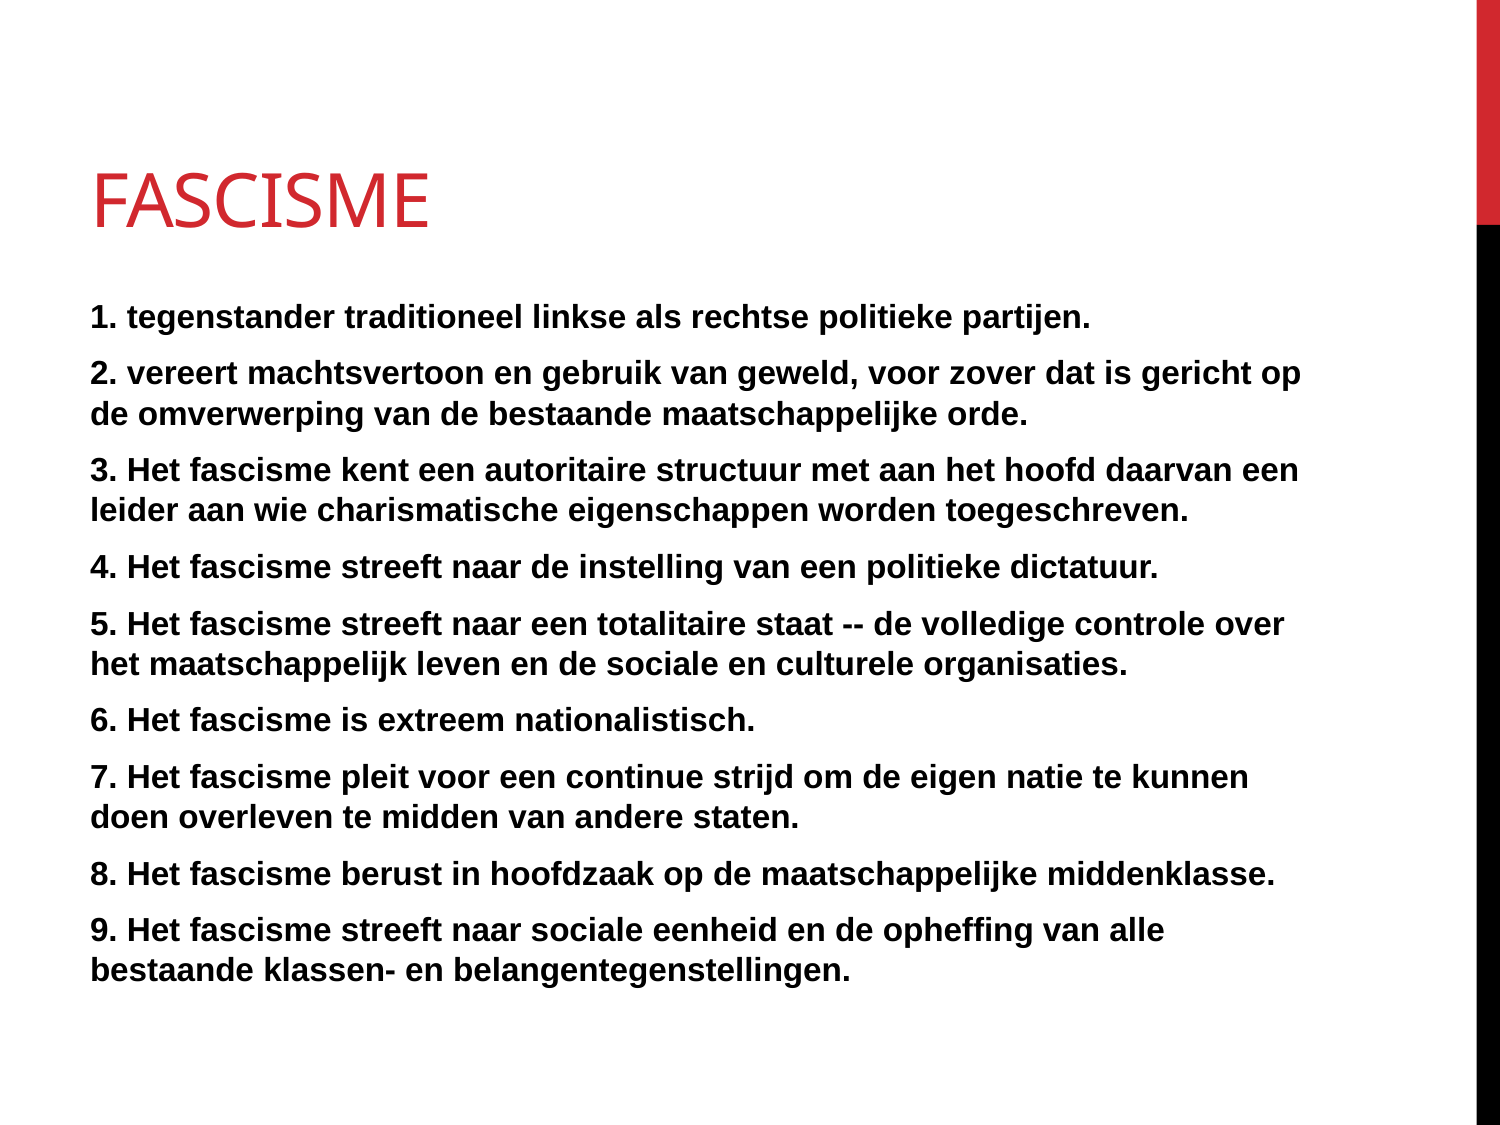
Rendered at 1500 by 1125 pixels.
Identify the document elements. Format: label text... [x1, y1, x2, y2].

list 1. tegenstander traditioneel linkse als rechtse politieke partijen. 2. vereert machtsvertoon en gebruik van geweld, voor zover dat is gericht op de omverwerping van de bestaande maatschappelijke orde. 3. Het fascisme kent een autoritaire structuur met aan het hoofd daarvan een leider aan wie charismatische eigenschappen worden toegeschreven. 4. Het fascisme streeft naar de instelling van een politieke dictatuur. 5. Het fascisme streeft naar een totalitaire staat -- de volledige controle over het maatschappelijk leven en de sociale en culturele organisaties. 6. Het fascisme is extreem nationalistisch. 7. Het fascisme pleit voor een continue strijd om de eigen natie te kunnen doen overleven te midden van andere staten. 8. Het fascisme berust in hoofdzaak op de maatschappelijke middenklasse. 9. Het fascisme streeft naar sociale eenheid en de opheffing van alle bestaande klassen- en belangentegenstellingen. [75, 287, 1325, 1005]
title fascisme [75, 25, 1025, 250]
